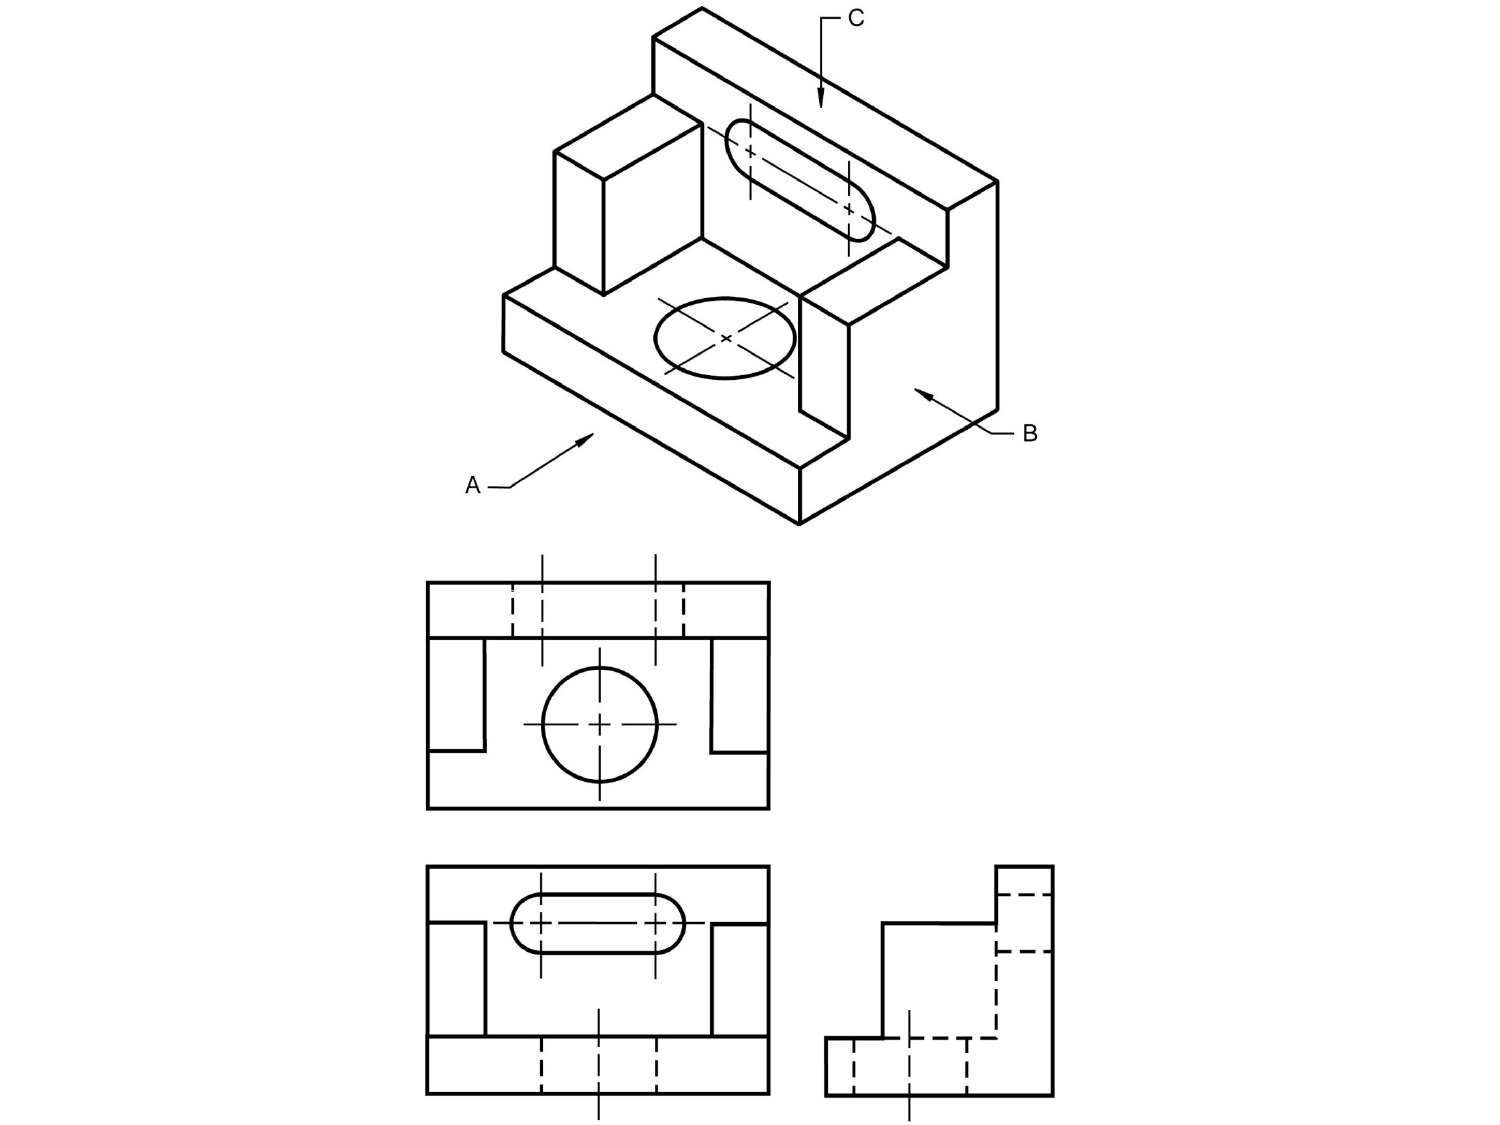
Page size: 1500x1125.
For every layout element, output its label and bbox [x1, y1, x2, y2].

list [393, 0, 1081, 1125]
